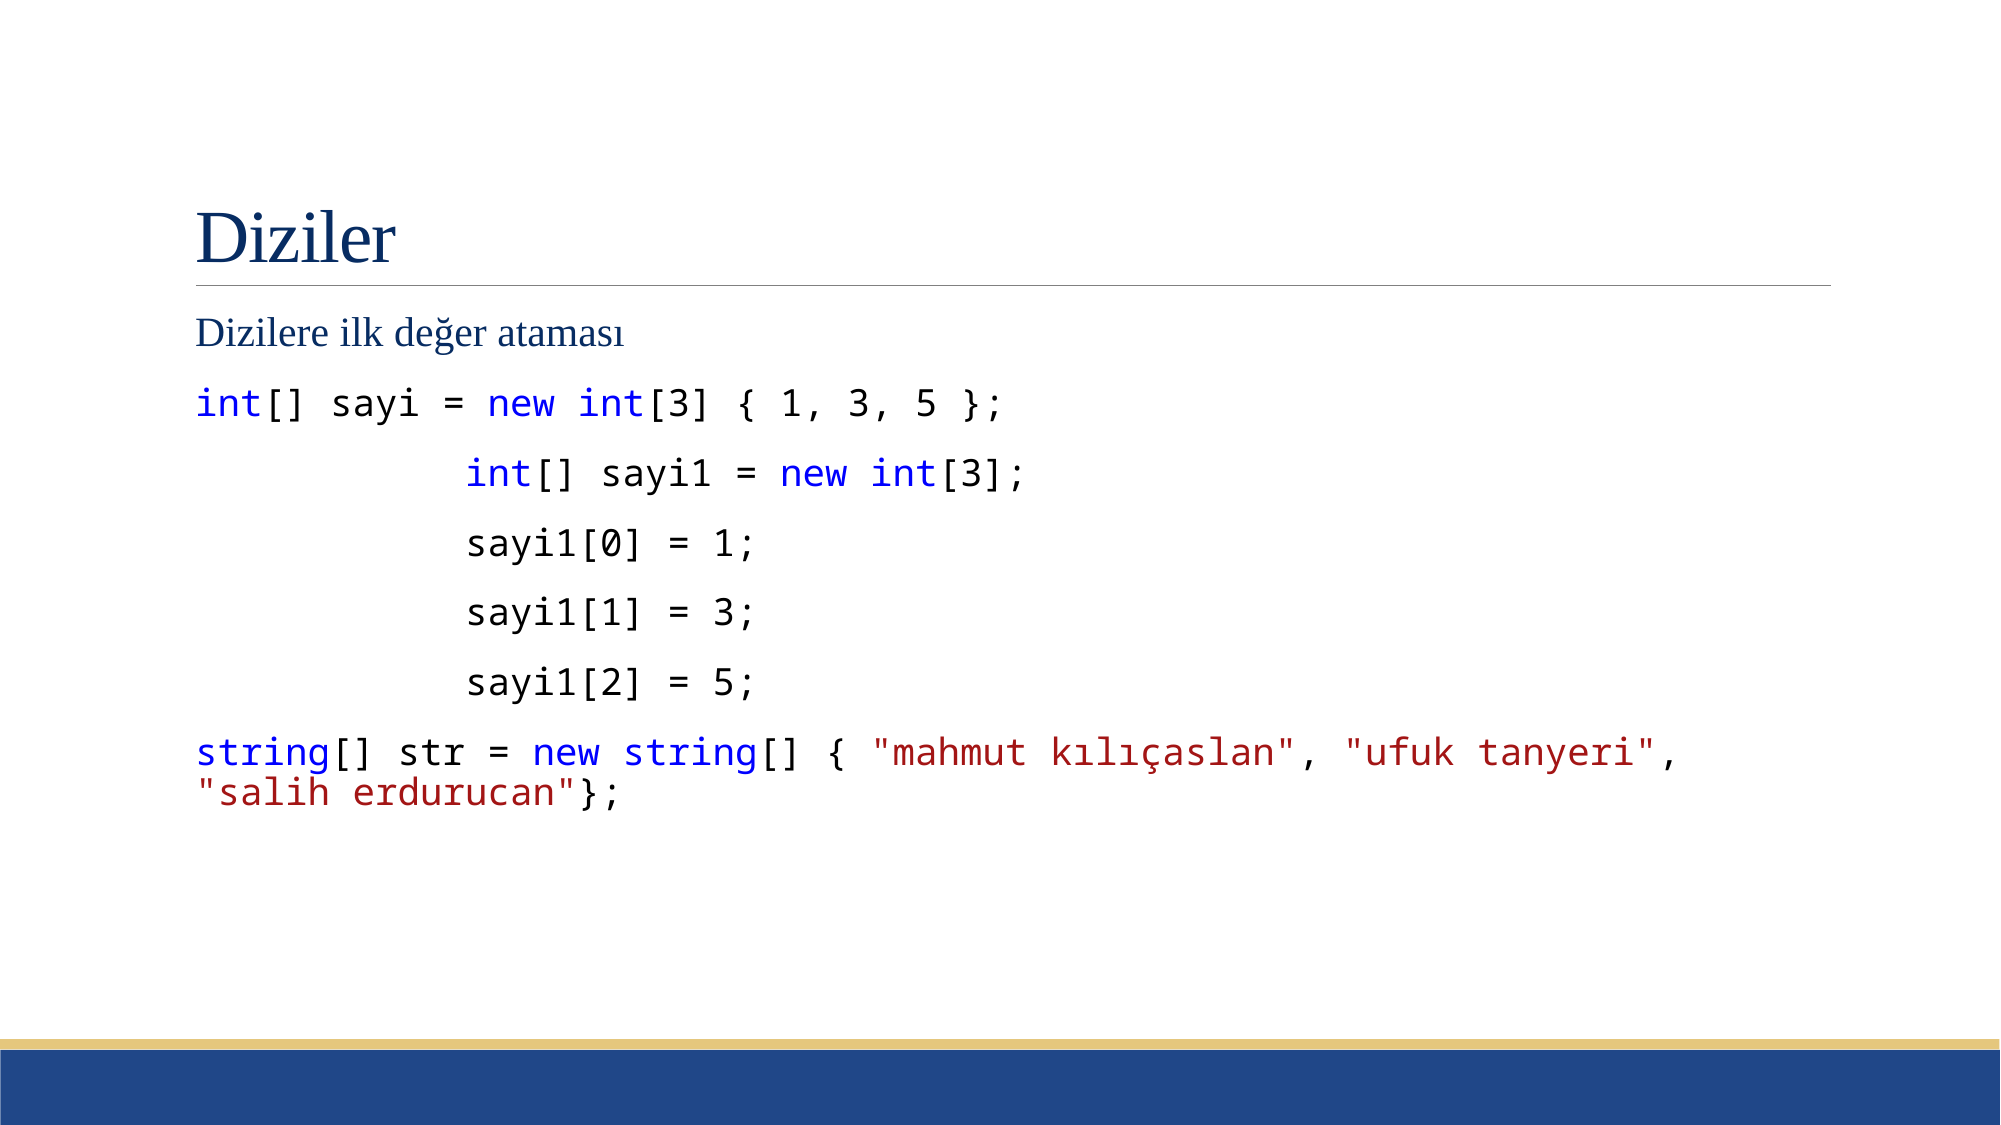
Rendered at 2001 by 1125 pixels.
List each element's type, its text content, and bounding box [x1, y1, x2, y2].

title Diziler [180, 47, 1830, 285]
list Dizilere ilk değer ataması int[] sayi = new int[3] { 1, 3, 5 }; int[] sayi1 = new int[3]; sayi1[0] = 1; sayi1[1] = 3; sayi1[2] = 5; string[] str = new string[] { "mahmut kılıçaslan", "ufuk tanyeri", "salih erdurucan"}; [180, 302, 1830, 963]
